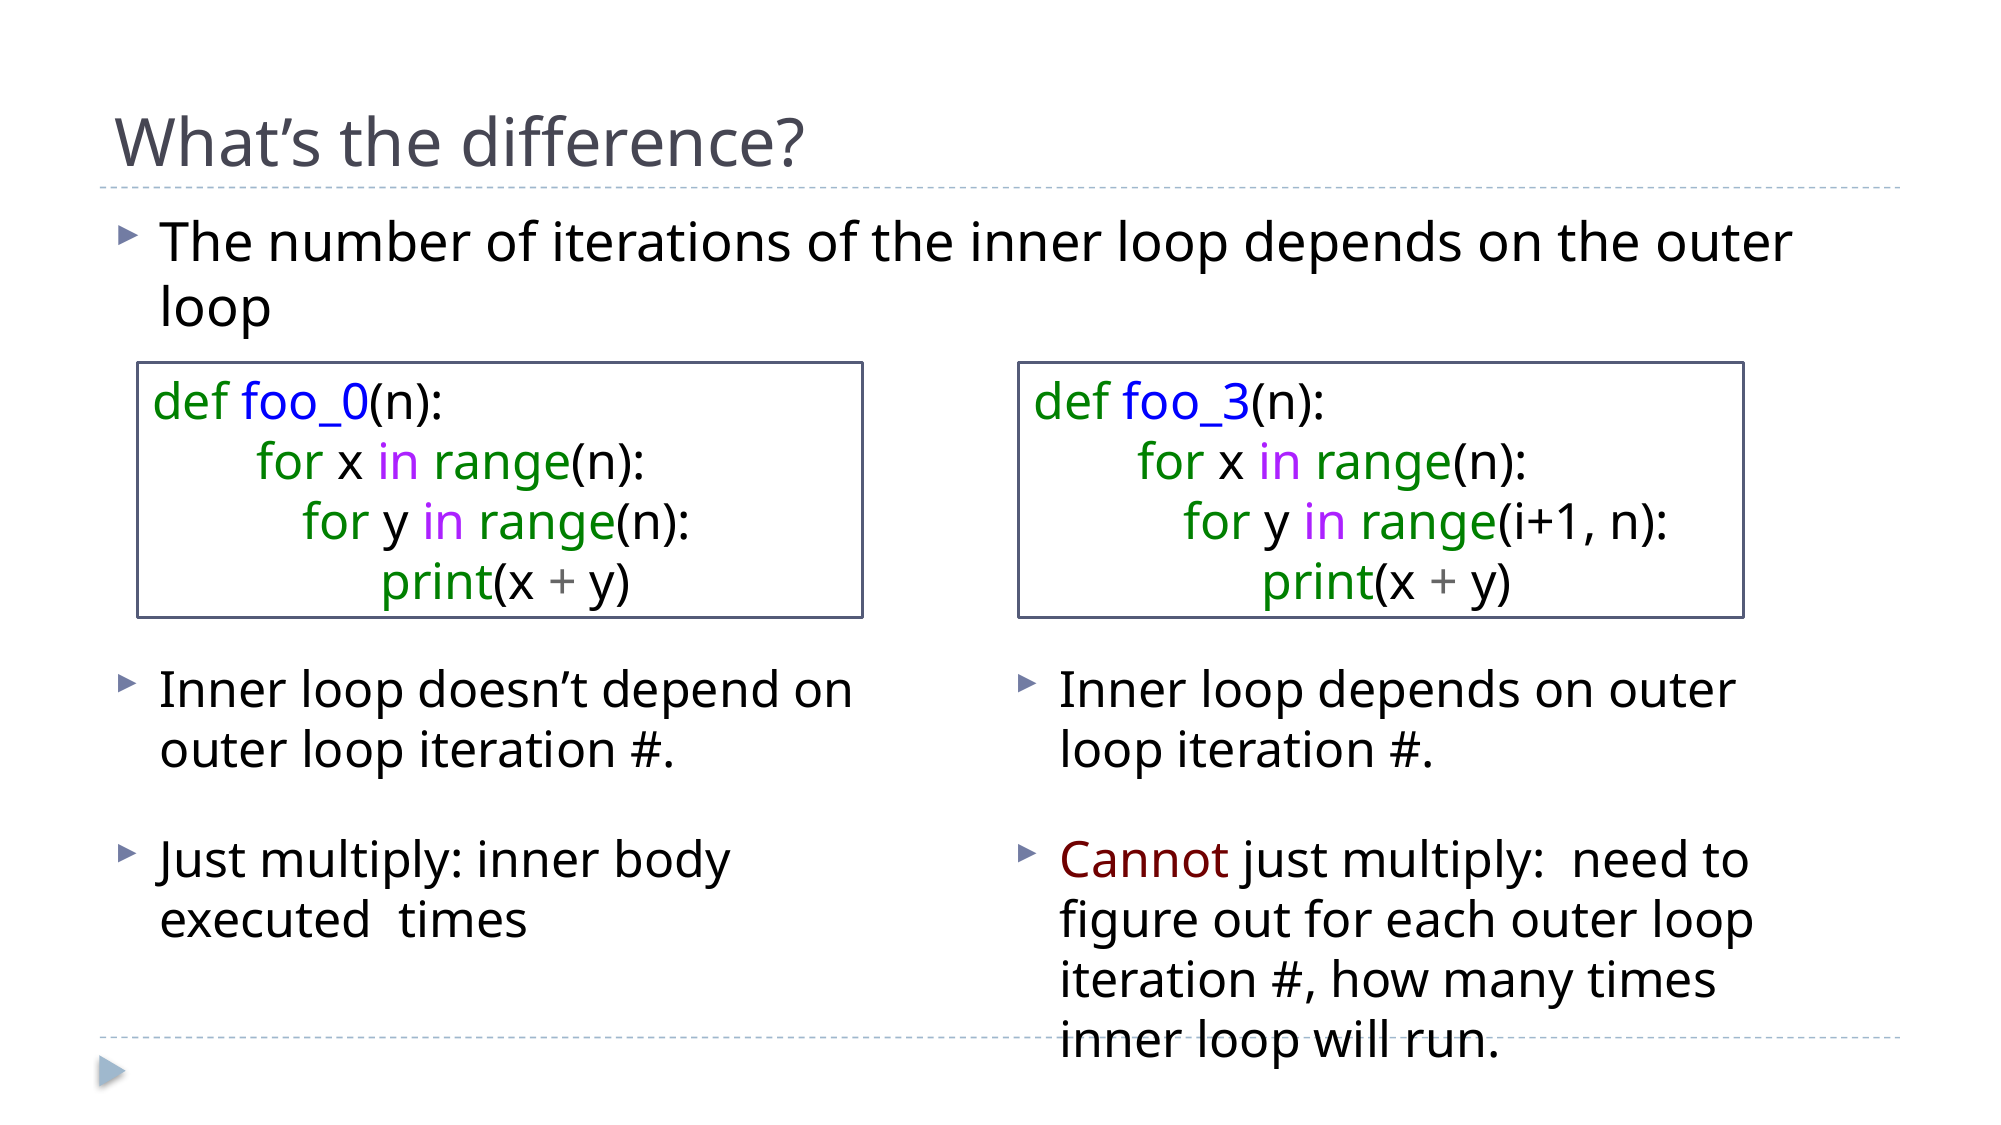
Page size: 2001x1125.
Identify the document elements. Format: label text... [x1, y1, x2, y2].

text_box def foo_0(n): for x in range(n): for y in range(n): print(x + y) [137, 362, 863, 618]
title What’s the difference? [99, 24, 1901, 188]
text_box Inner loop depends on outer loop iteration #. Cannot just multiply: need to figure out for each outer loop iteration #, how many times inner loop will run. [999, 649, 1835, 1013]
text_box def foo_3(n): for x in range(n): for y in range(i+1, n): print(x + y) [1018, 362, 1744, 618]
list The number of iterations of the inner loop depends on the outer loop [99, 199, 1901, 563]
